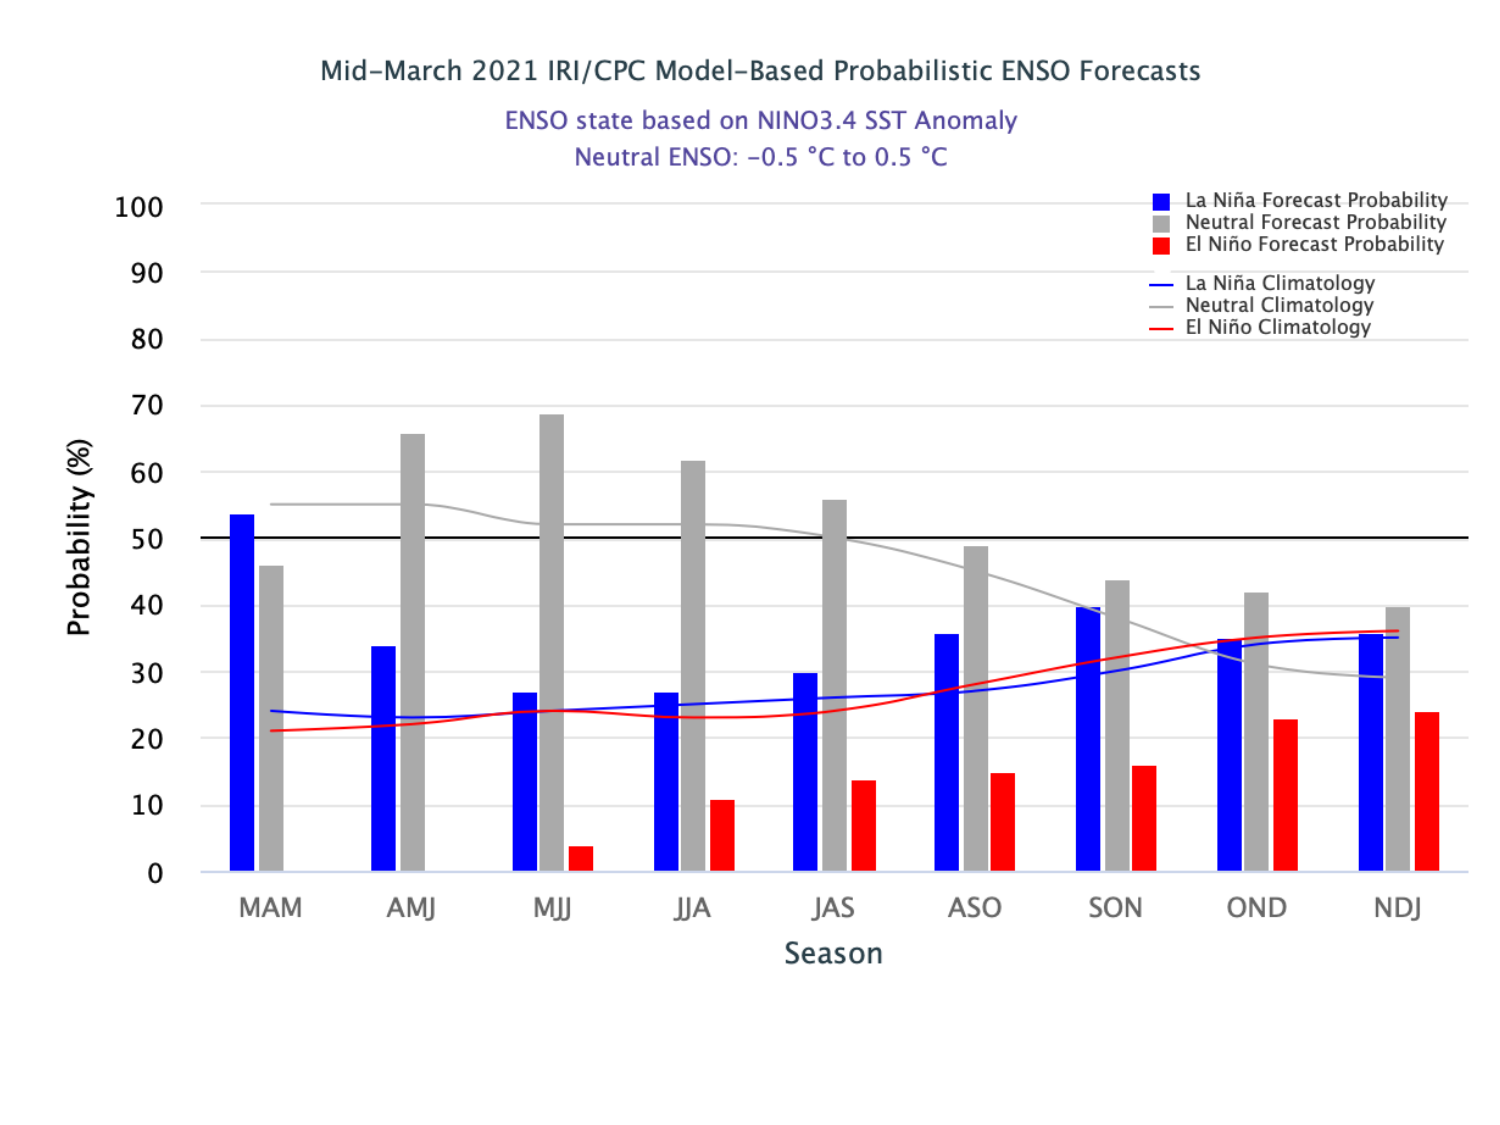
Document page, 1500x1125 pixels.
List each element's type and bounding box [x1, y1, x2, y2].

picture [29, 29, 1493, 1006]
